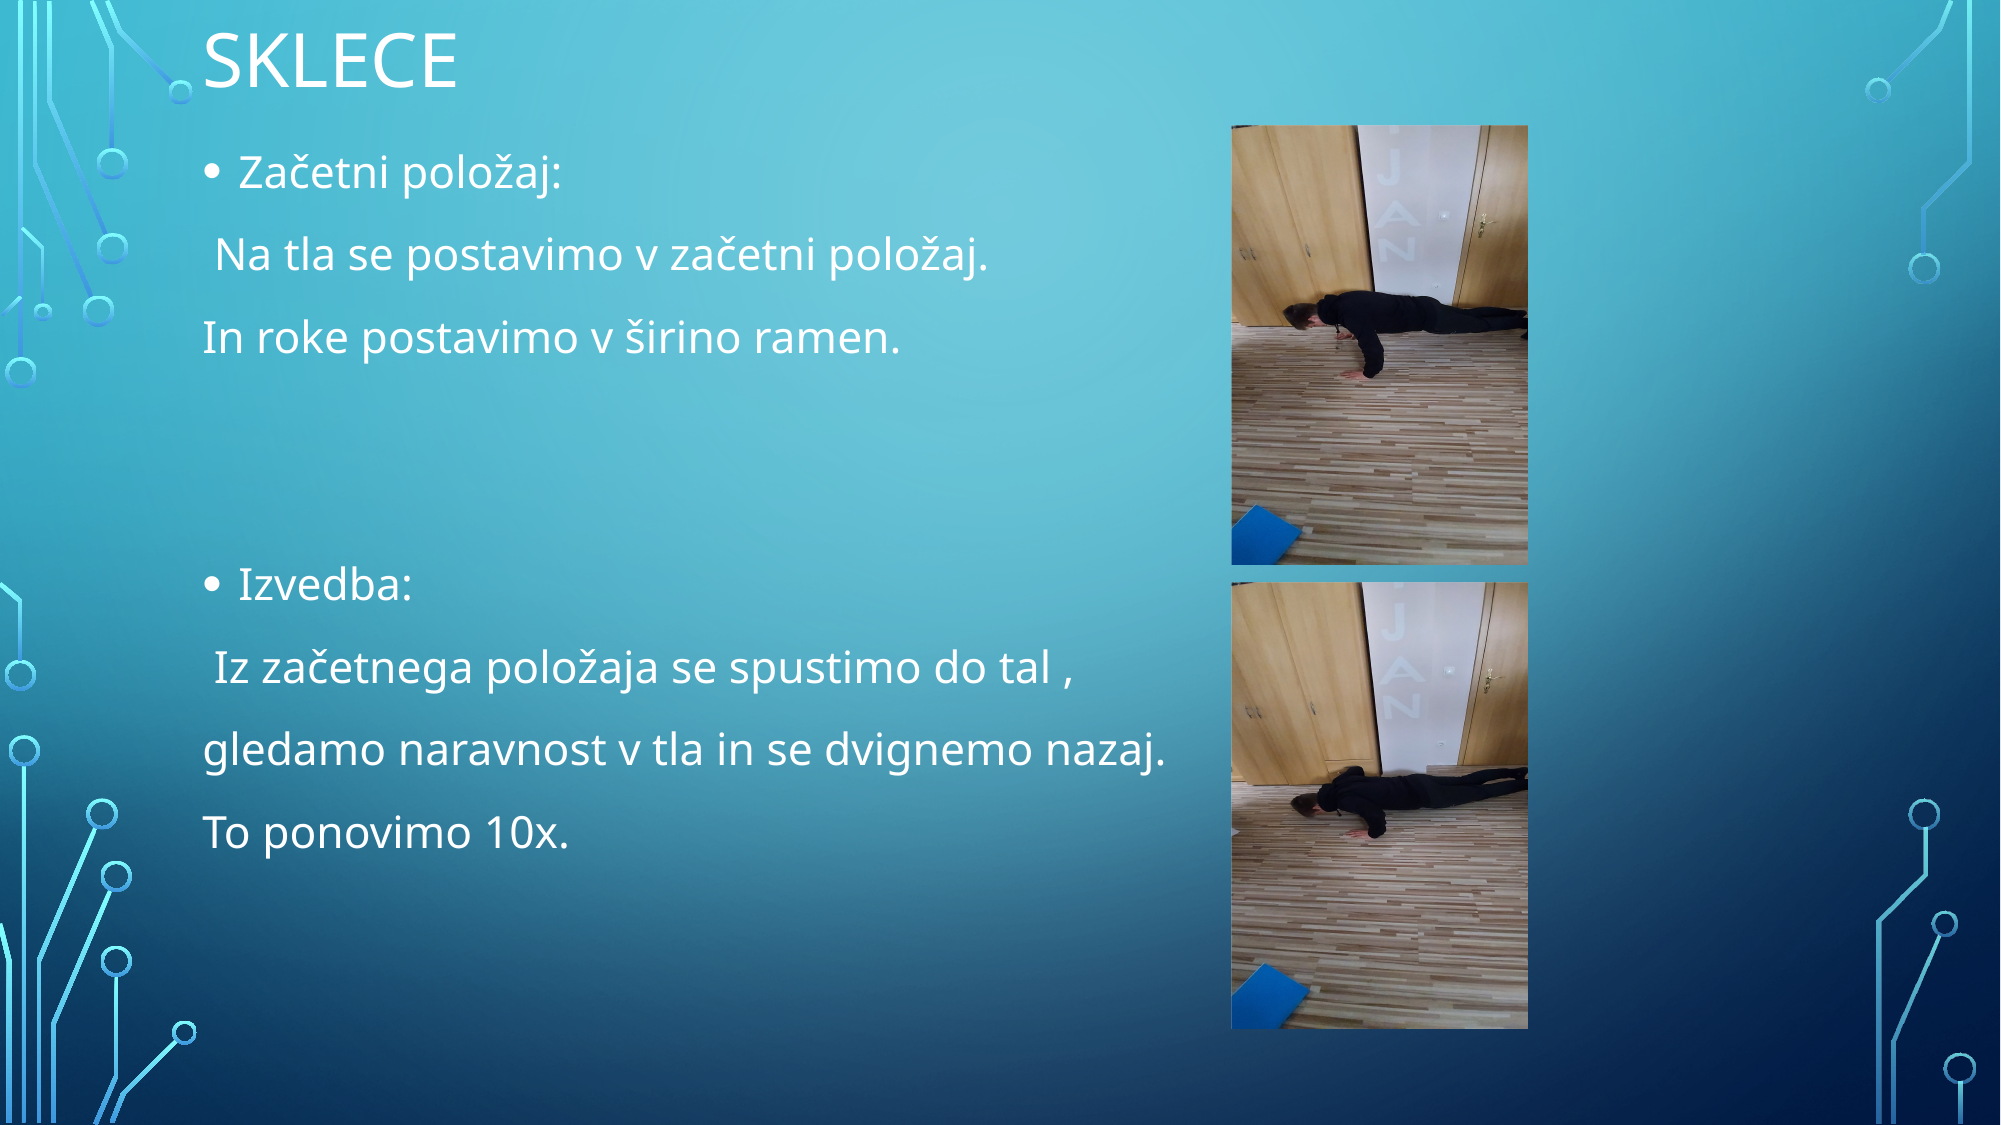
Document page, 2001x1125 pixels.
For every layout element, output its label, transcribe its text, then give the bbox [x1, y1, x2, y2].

picture [1156, 583, 1603, 1029]
title sklece [187, 0, 1813, 125]
picture [1159, 126, 1600, 565]
list Začetni položaj: Na tla se postavimo v začetni položaj. In roke postavimo v širino ramen. Izvedba: Iz začetnega položaja se spustimo do tal , gledamo naravnost v tla in se dvignemo nazaj. To ponovimo 10x. [187, 125, 1813, 950]
